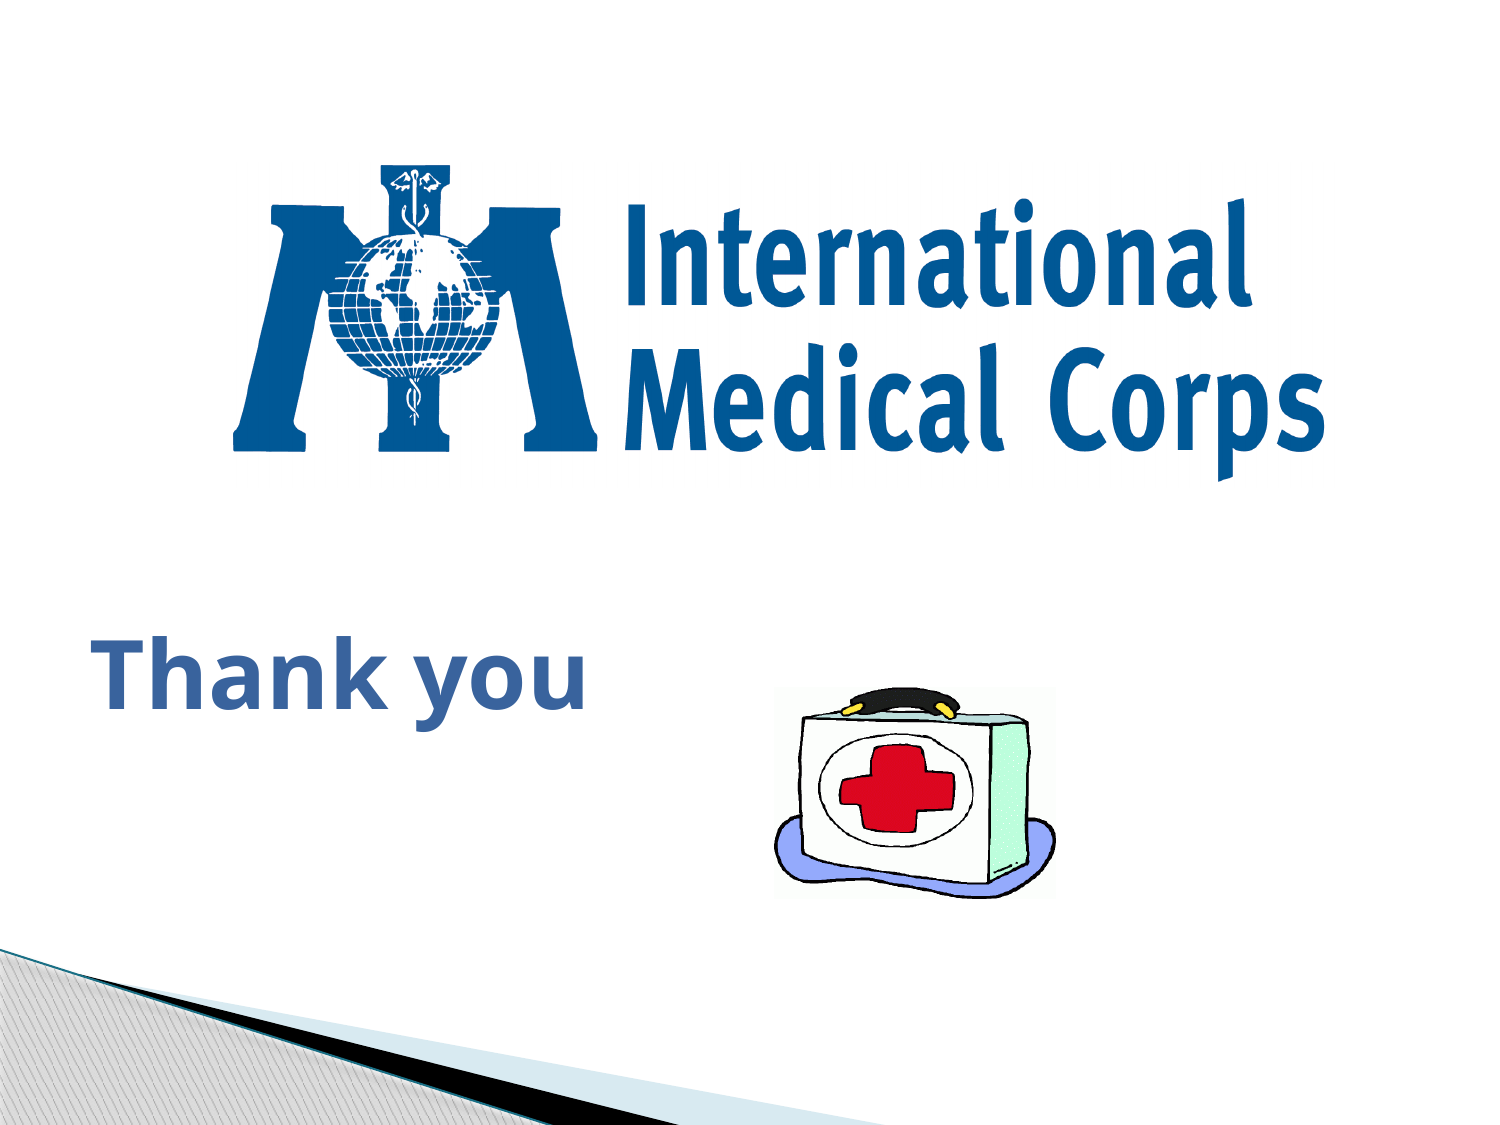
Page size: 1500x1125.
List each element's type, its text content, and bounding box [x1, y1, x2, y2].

list Thank you [75, 243, 1425, 986]
picture [774, 687, 1056, 899]
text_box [224, 162, 1338, 488]
